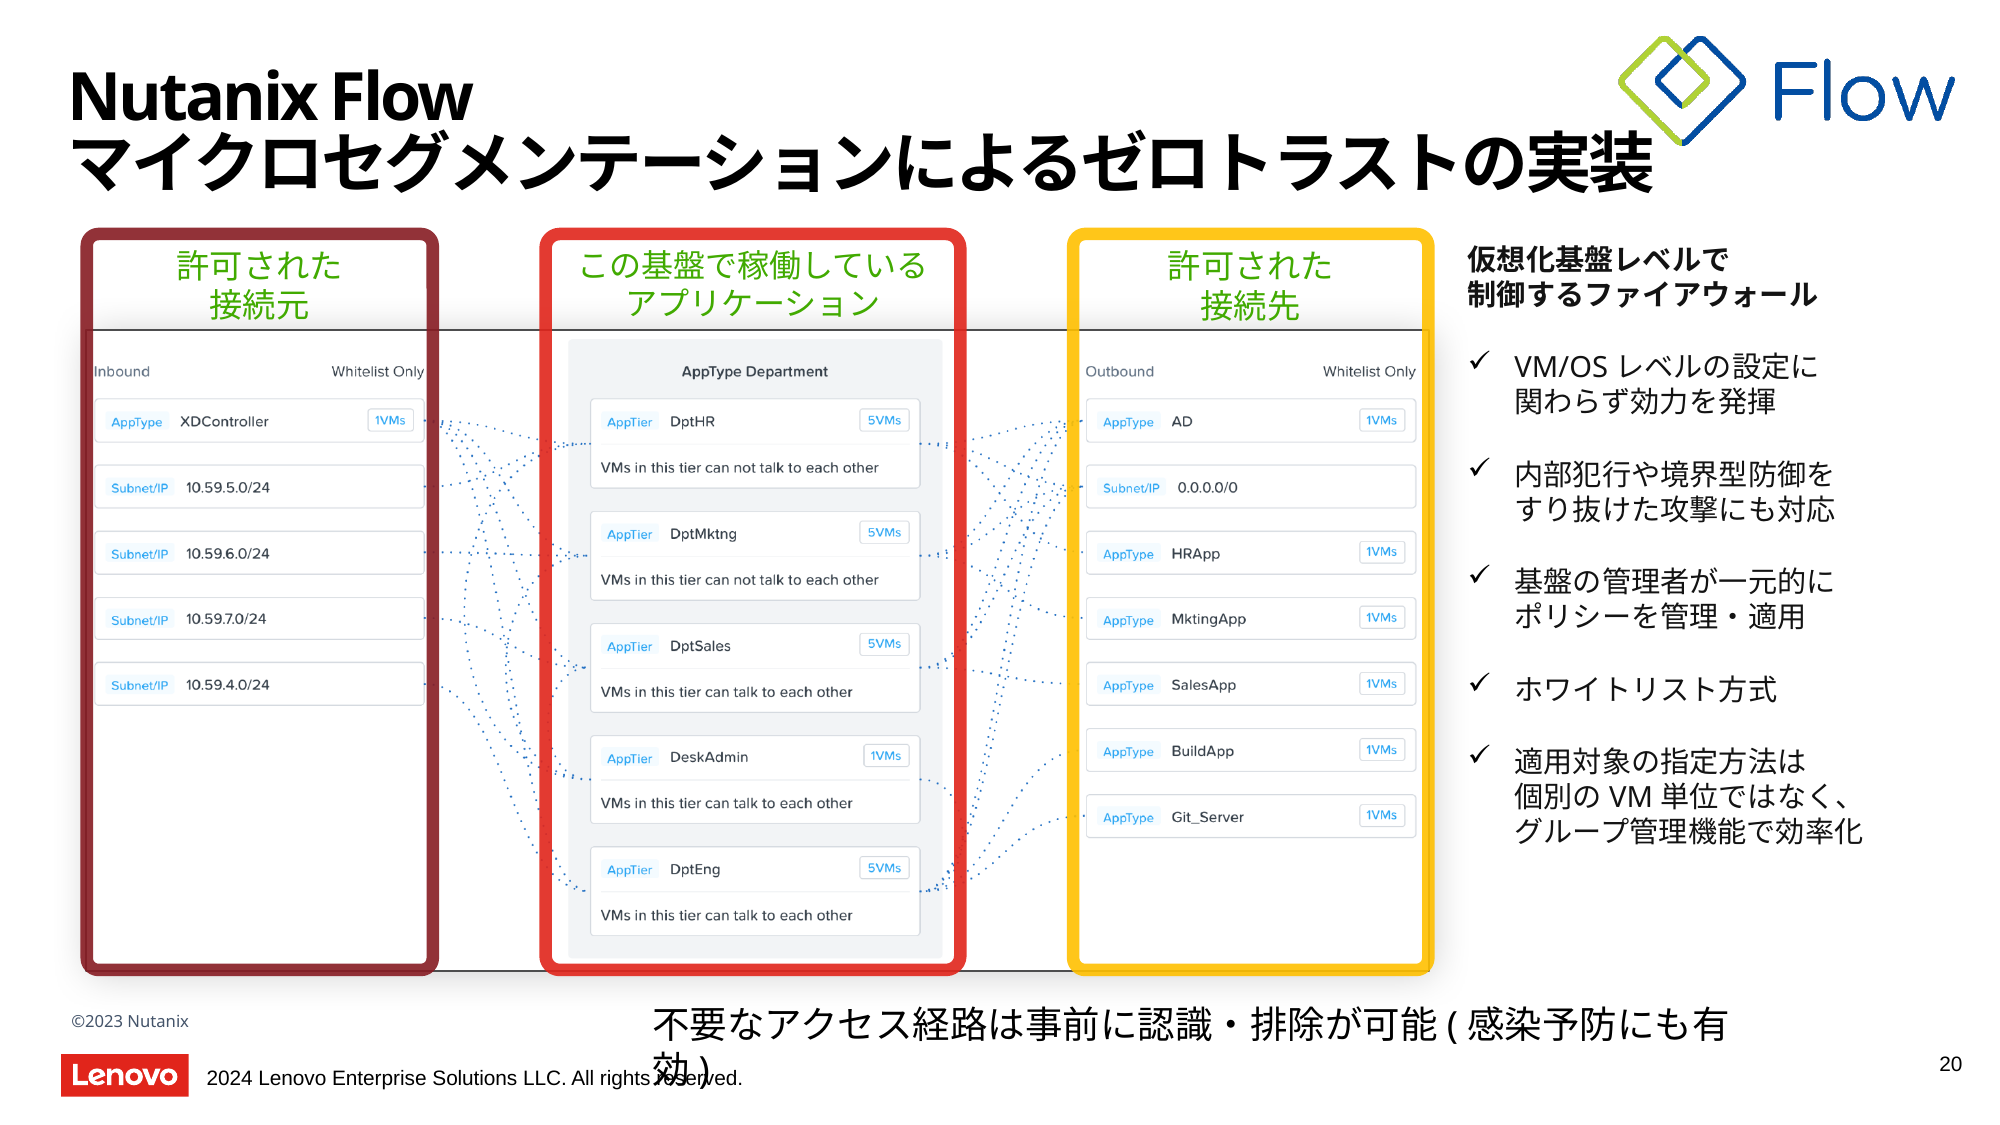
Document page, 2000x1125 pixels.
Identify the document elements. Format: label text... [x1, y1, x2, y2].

text_box ©2023 Nutanix [71, 994, 487, 1048]
picture [1609, 26, 1967, 155]
text_box 仮想化基盤レベルで 制御するファイアウォール VM/OSレベルの設定に 関わらず効力を発揮 内部犯行や境界型防御を すり抜けた攻撃にも対応 基盤の管理者が一元的に ポリシーを管理・適用 ホワイトリスト方式 適用対象の指定方法は 個別のVM単位ではなく、 グループ管理機能で効率化 [1452, 233, 2000, 856]
title Nutanix Flow マイクロセグメンテーションによるゼロトラストの実装 [67, 65, 1604, 135]
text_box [86, 233, 1429, 971]
slide_number 20 [1914, 1050, 1987, 1076]
text_box 不要なアクセス経路は事前に認識・排除が可能(感染予防にも有効) [637, 994, 1779, 1099]
picture [0, 1030, 2000, 1125]
